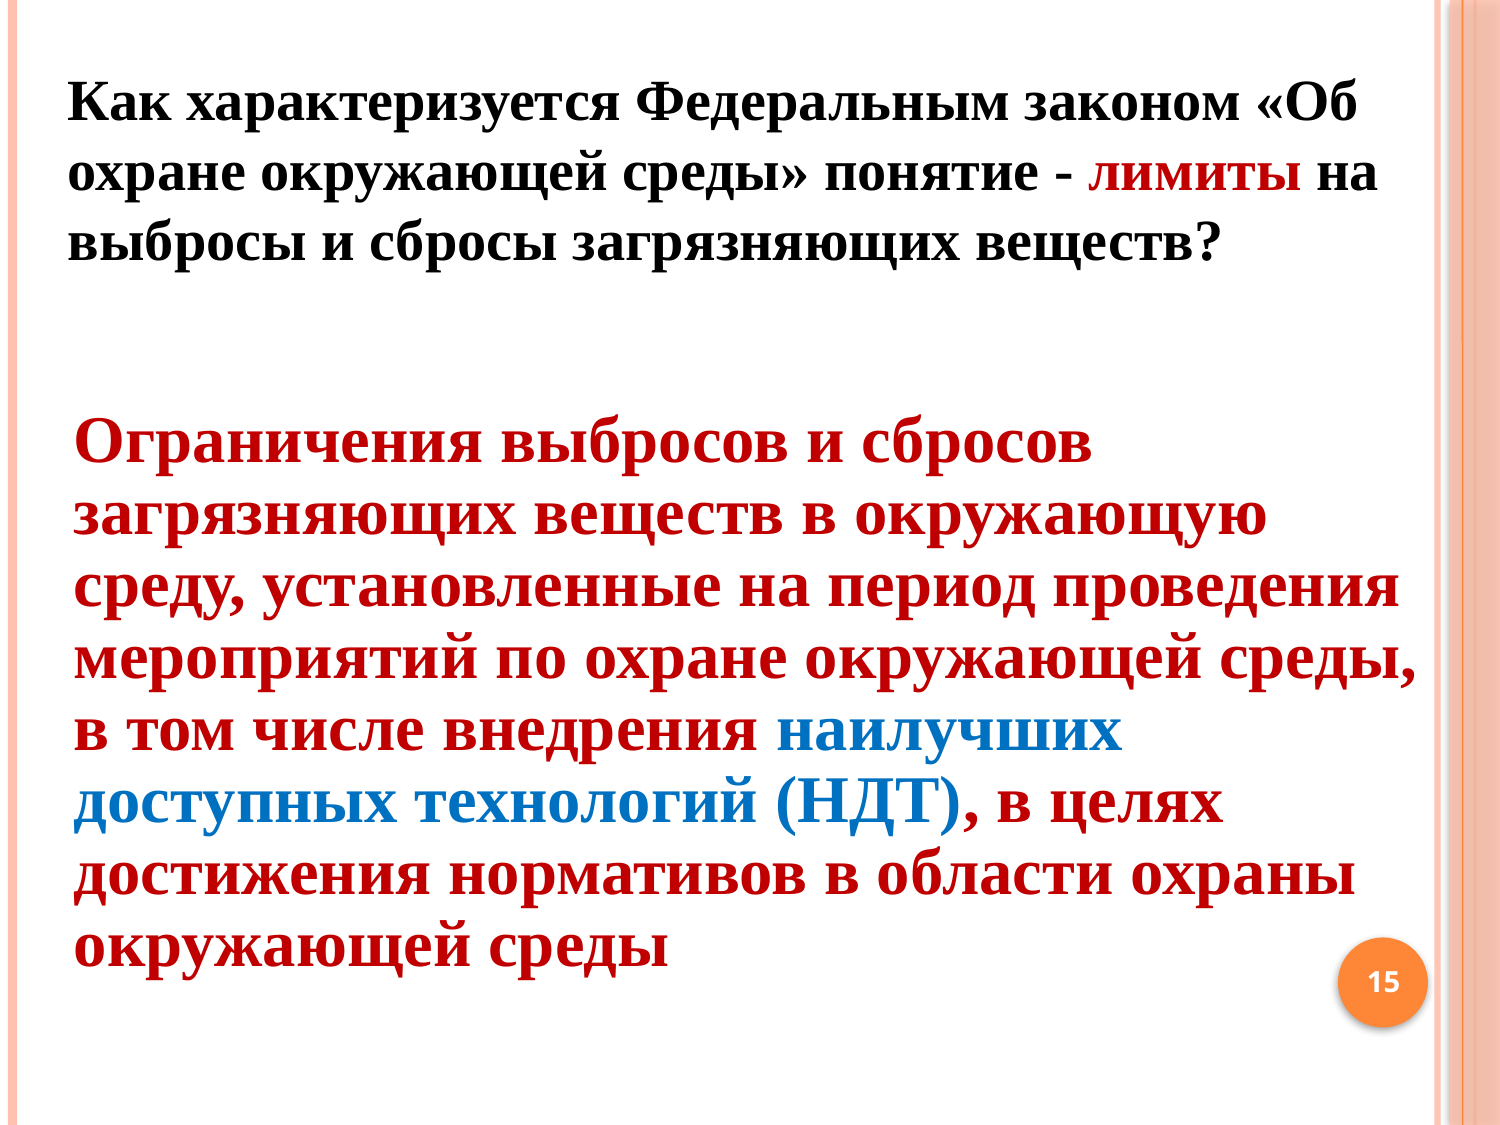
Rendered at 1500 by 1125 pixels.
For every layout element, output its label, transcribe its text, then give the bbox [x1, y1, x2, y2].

text_box Как характеризуется Федеральным законом «Об охране окружающей среды» понятие - лимиты на выбросы и сбросы загрязняющих веществ? Ограничения выбросов и сбросов загрязняющих веществ в окружающую среду, установленные на период проведения мероприятий по охране окружающей среды, в том числе внедрения наилучших доступных технологий (НДТ), в целях достижения нормативов в области охраны окружающей среды [53, 54, 1436, 1048]
